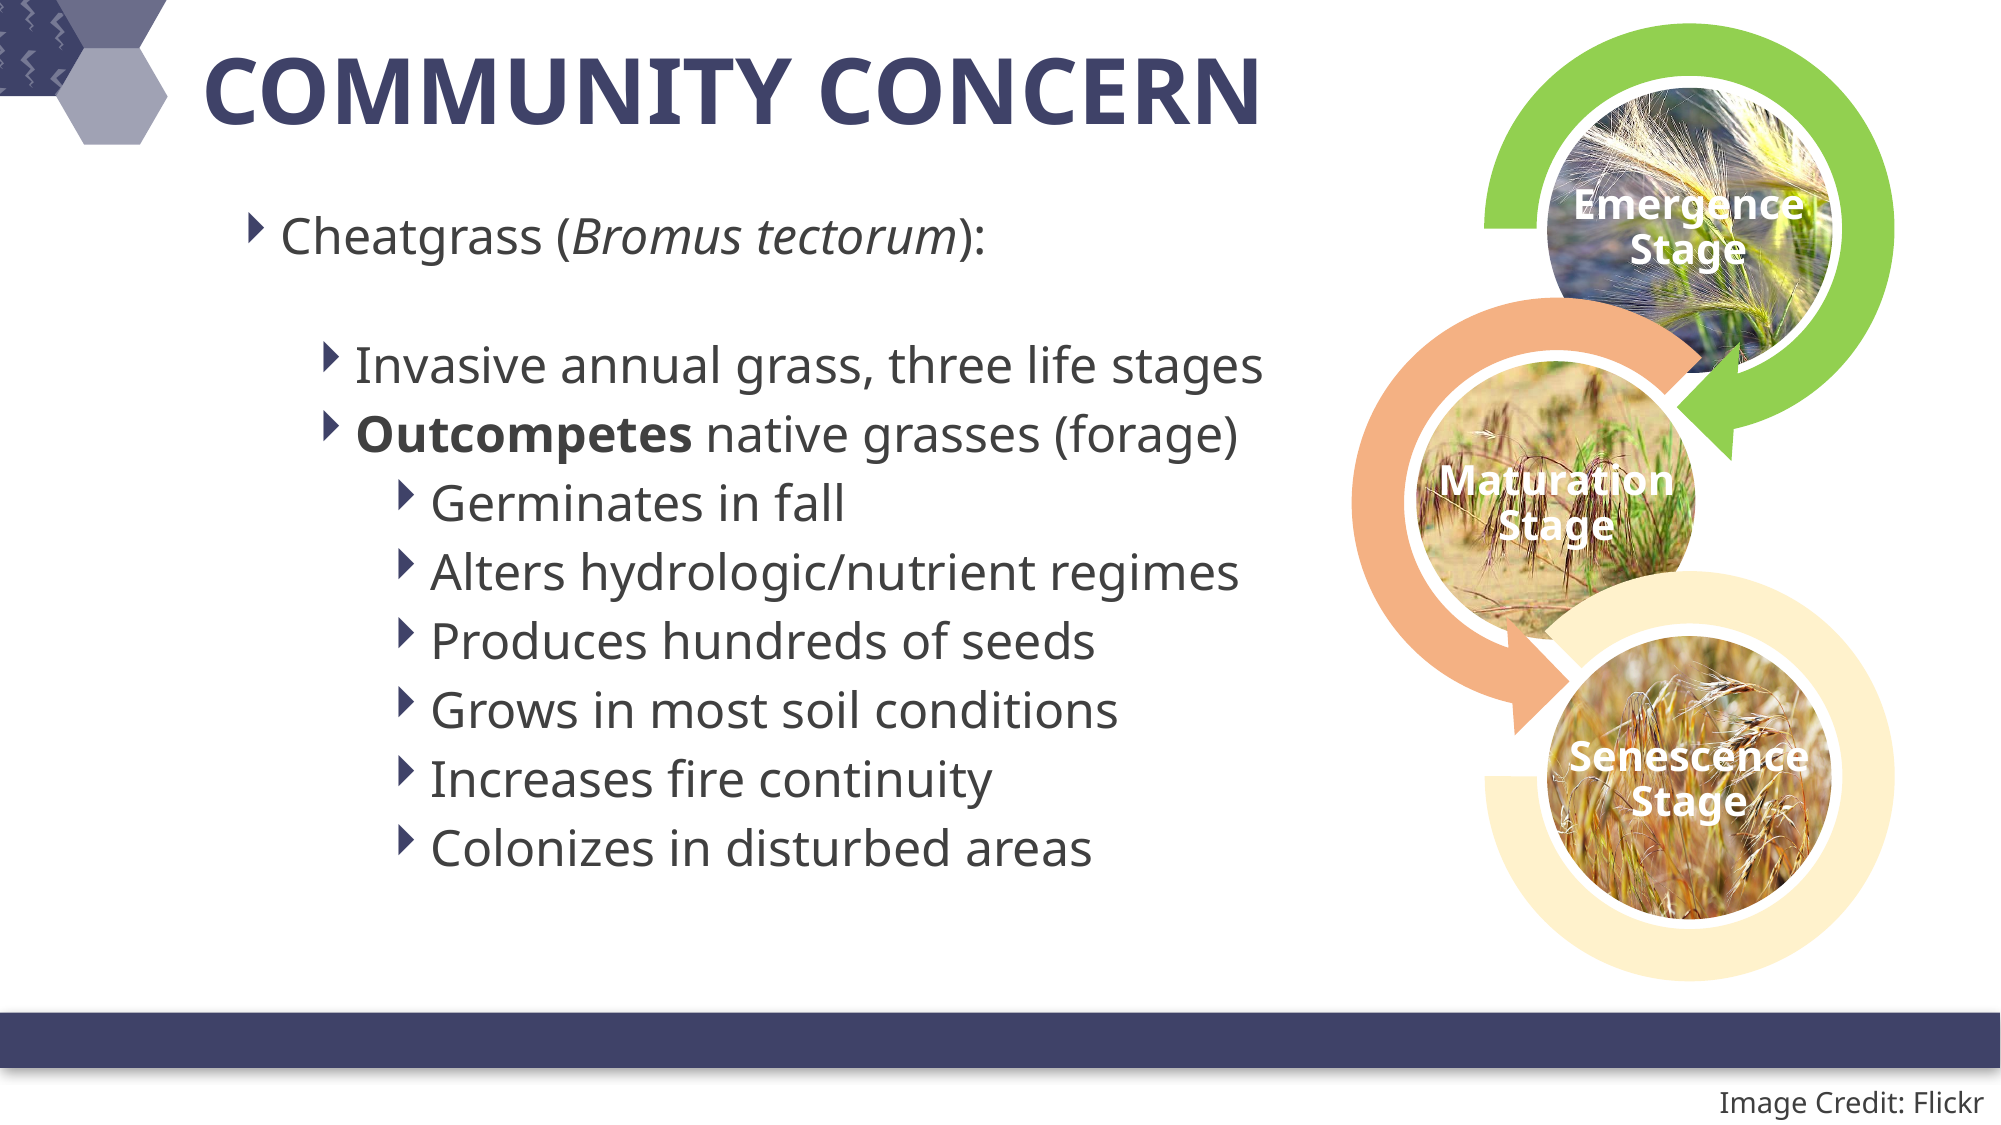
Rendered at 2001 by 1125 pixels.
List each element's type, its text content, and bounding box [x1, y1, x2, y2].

picture [0, 0, 82, 97]
text_box COMMUNITY CONCERN [185, 40, 1168, 150]
text_box Image Credit: Flickr [1241, 1081, 2000, 1125]
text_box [1173, 0, 2000, 1003]
text_box Cheatgrass (Bromus tectorum): Invasive annual grass, three life stages Outcompetes native grasses (forage) Germinates in fall Alters hydrologic/nutrient regimes Produces hundreds of seeds Grows in most soil conditions Increases fire continuity Colonizes in disturbed areas [200, 188, 1168, 1002]
